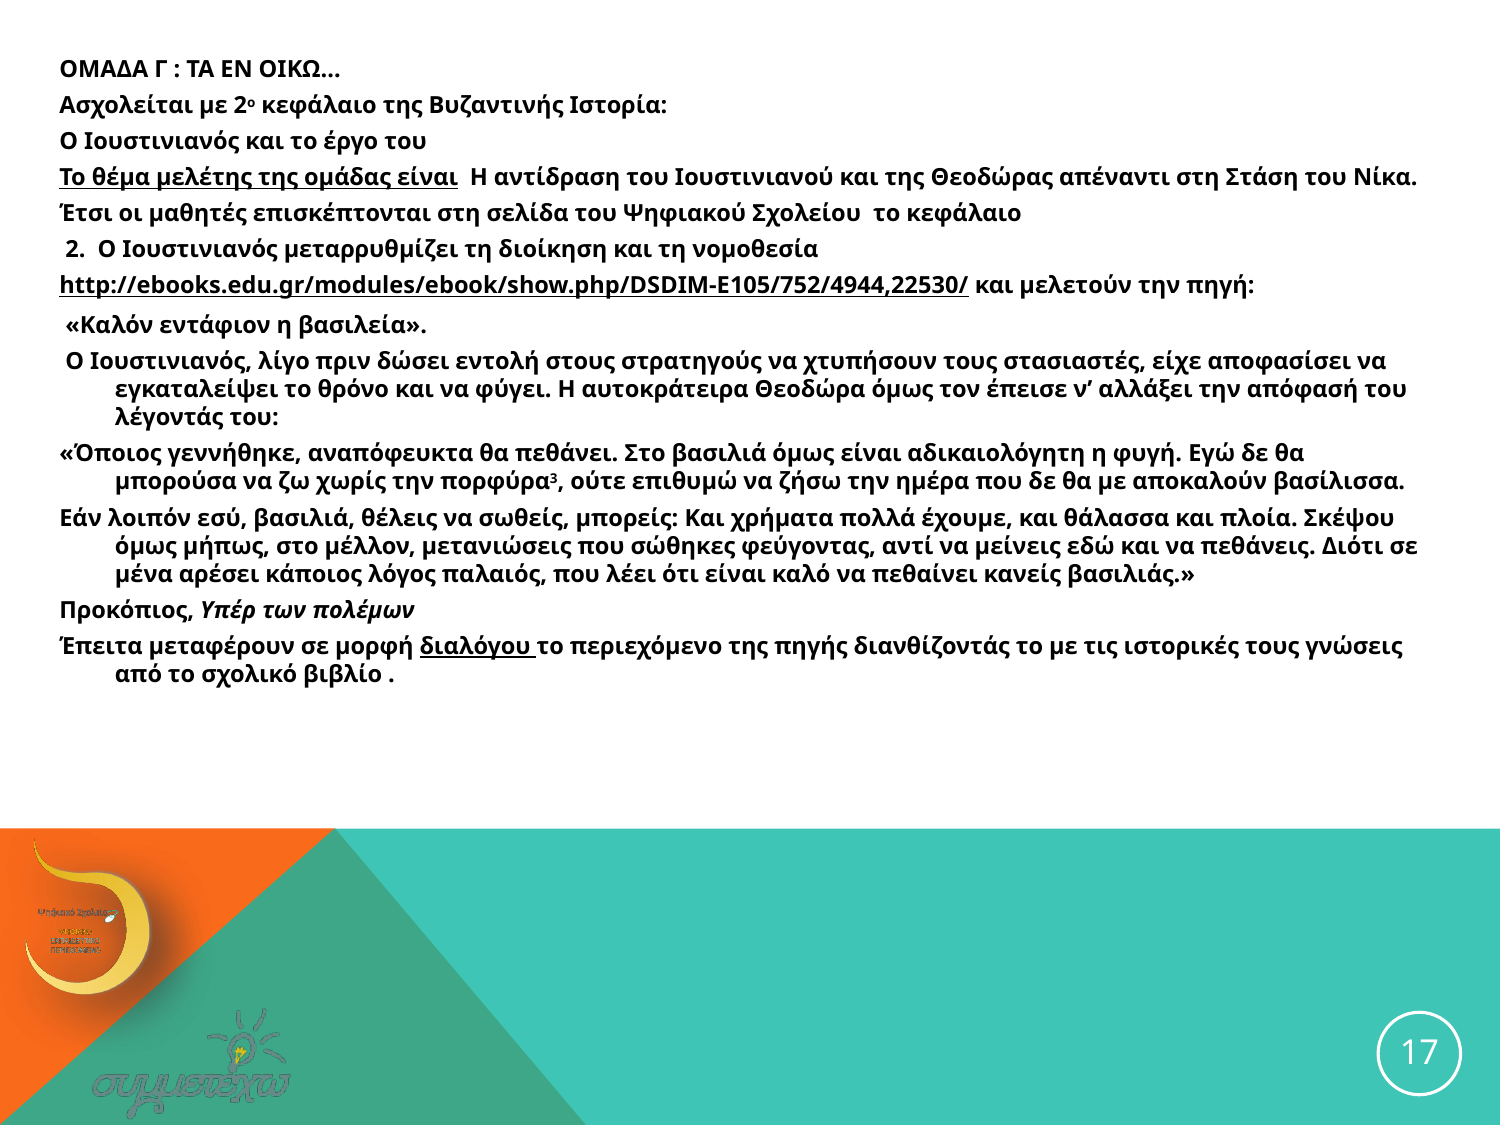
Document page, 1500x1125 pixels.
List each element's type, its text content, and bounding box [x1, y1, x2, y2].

picture [79, 1007, 305, 1121]
list ΟΜΑΔΑ Γ : ΤΑ ΕΝ ΟΙΚΩ… Ασχολείται με 2ο κεφάλαιο της Βυζαντινής Ιστορία: Ο Ιουστινιανός και το έργο του Το θέμα μελέτης της ομάδας είναι Η αντίδραση του Ιουστινιανού και της Θεοδώρας απέναντι στη Στάση του Νίκα. Έτσι οι μαθητές επισκέπτονται στη σελίδα του Ψηφιακού Σχολείου το κεφάλαιο 2. Ο Ιουστινιανός μεταρρυθμίζει τη διοίκηση και τη νομοθεσία http://ebooks.edu.gr/modules/ebook/show.php/DSDIM-E105/752/4944,22530/ και μελετούν την πηγή: «Καλόν εντάφιον η βασιλεία». Ο Ιουστινιανός, λίγο πριν δώσει εντολή στους στρατηγούς να χτυπήσουν τους στασιαστές, είχε αποφασίσει να εγκαταλείψει το θρόνο και να φύγει. Η αυτοκράτειρα Θεοδώρα όμως τον έπεισε ν’ αλλάξει την απόφασή του λέγοντάς του: «Όποιος γεννήθηκε, αναπόφευκτα θα πεθάνει. Στο βασιλιά όμως είναι αδικαιολόγητη η φυγή. Εγώ δε θα μπορούσα να ζω χωρίς την πορφύρα3, ούτε επιθυμώ να ζήσω την ημέρα που δε θα με αποκαλούν βασίλισσα. Εάν λοιπόν εσύ, βασιλιά, θέλεις να σωθείς, μπορείς: Και χρήματα πολλά έχουμε, και θάλασσα και πλοία. Σκέψου όμως μήπως, στο μέλλον, μετανιώσεις που σώθηκες φεύγοντας, αντί να μείνεις εδώ και να πεθάνεις. Διότι σε μένα αρέσει κάποιος λόγος παλαιός, που λέει ότι είναι καλό να πεθαίνει κανείς βασιλιάς.» Προκόπιος, Yπέρ των πολέμων Έπειτα μεταφέρουν σε μορφή διαλόγου το περιεχόμενο της πηγής διανθίζοντάς το με τις ιστορικές τους γνώσεις από το σχολικό βιβλίο . [44, 47, 1440, 777]
picture [18, 831, 155, 1006]
slide_number 17 [1376, 1010, 1463, 1097]
